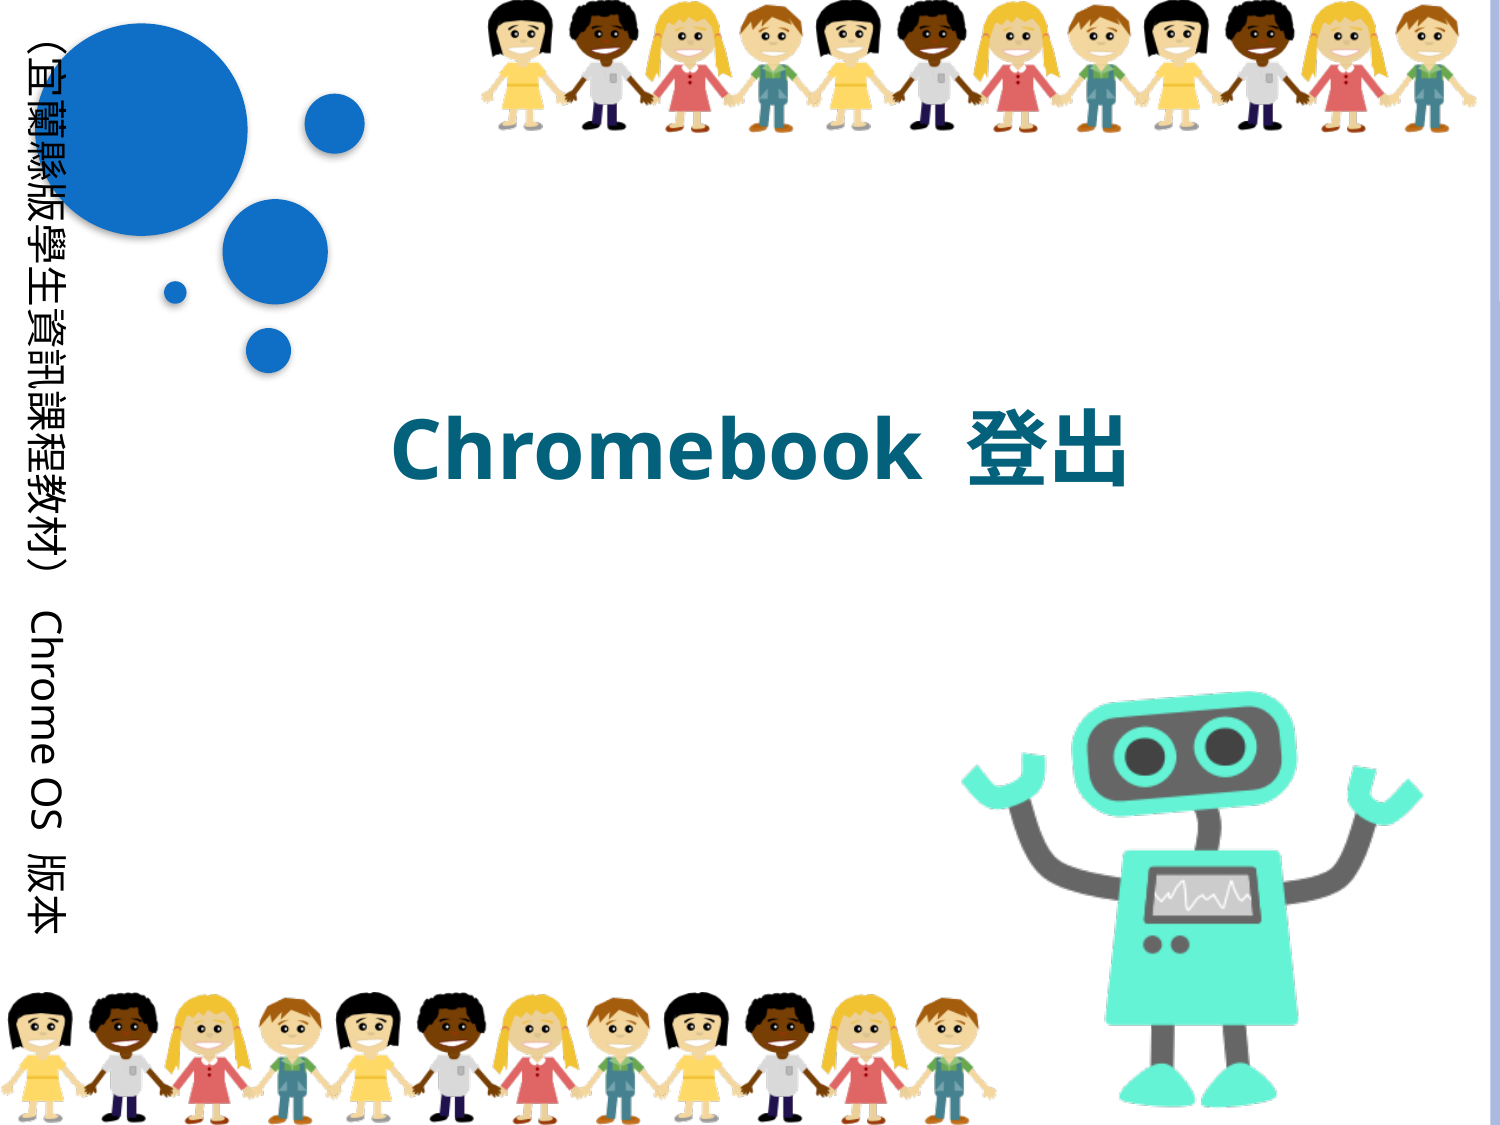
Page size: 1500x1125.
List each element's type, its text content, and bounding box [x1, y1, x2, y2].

picture [480, 0, 1477, 133]
title Chromebook 登出 [375, 192, 1388, 504]
picture [0, 691, 1425, 1125]
